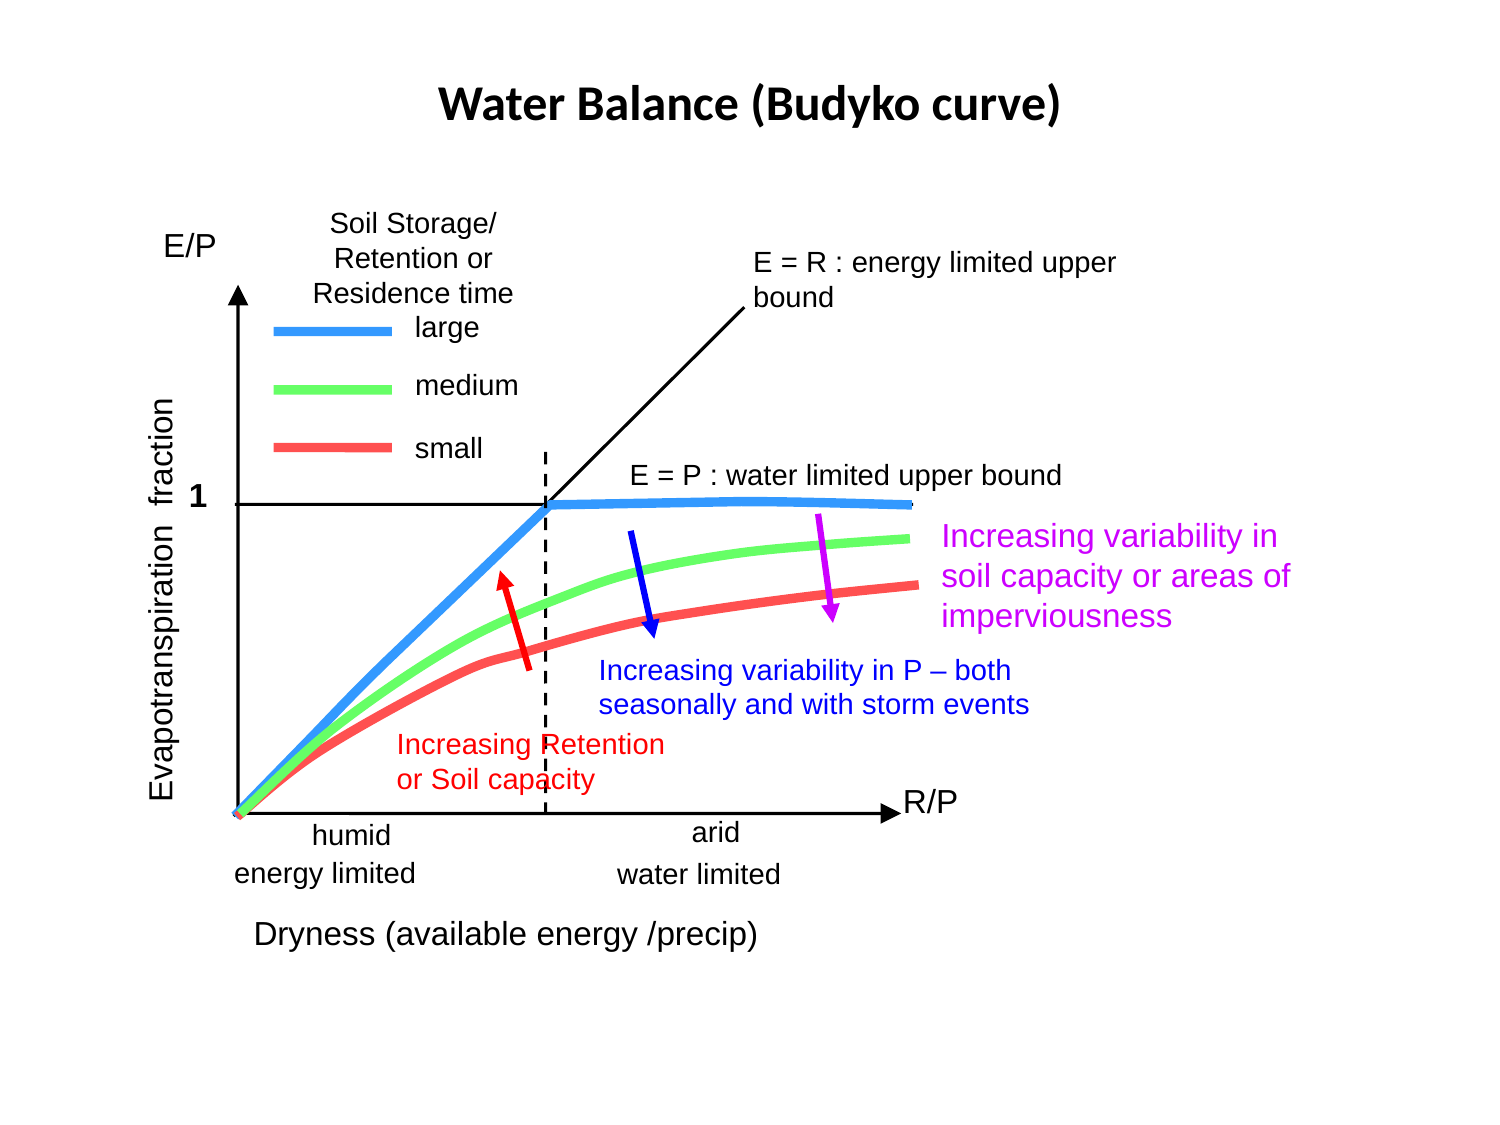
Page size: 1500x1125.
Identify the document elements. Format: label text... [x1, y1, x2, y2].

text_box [131, 196, 1156, 960]
title Water Balance (Budyko curve) [74, 44, 1426, 157]
text_box Increasing variability in soil capacity or areas of imperviousness [1160, 506, 1353, 642]
